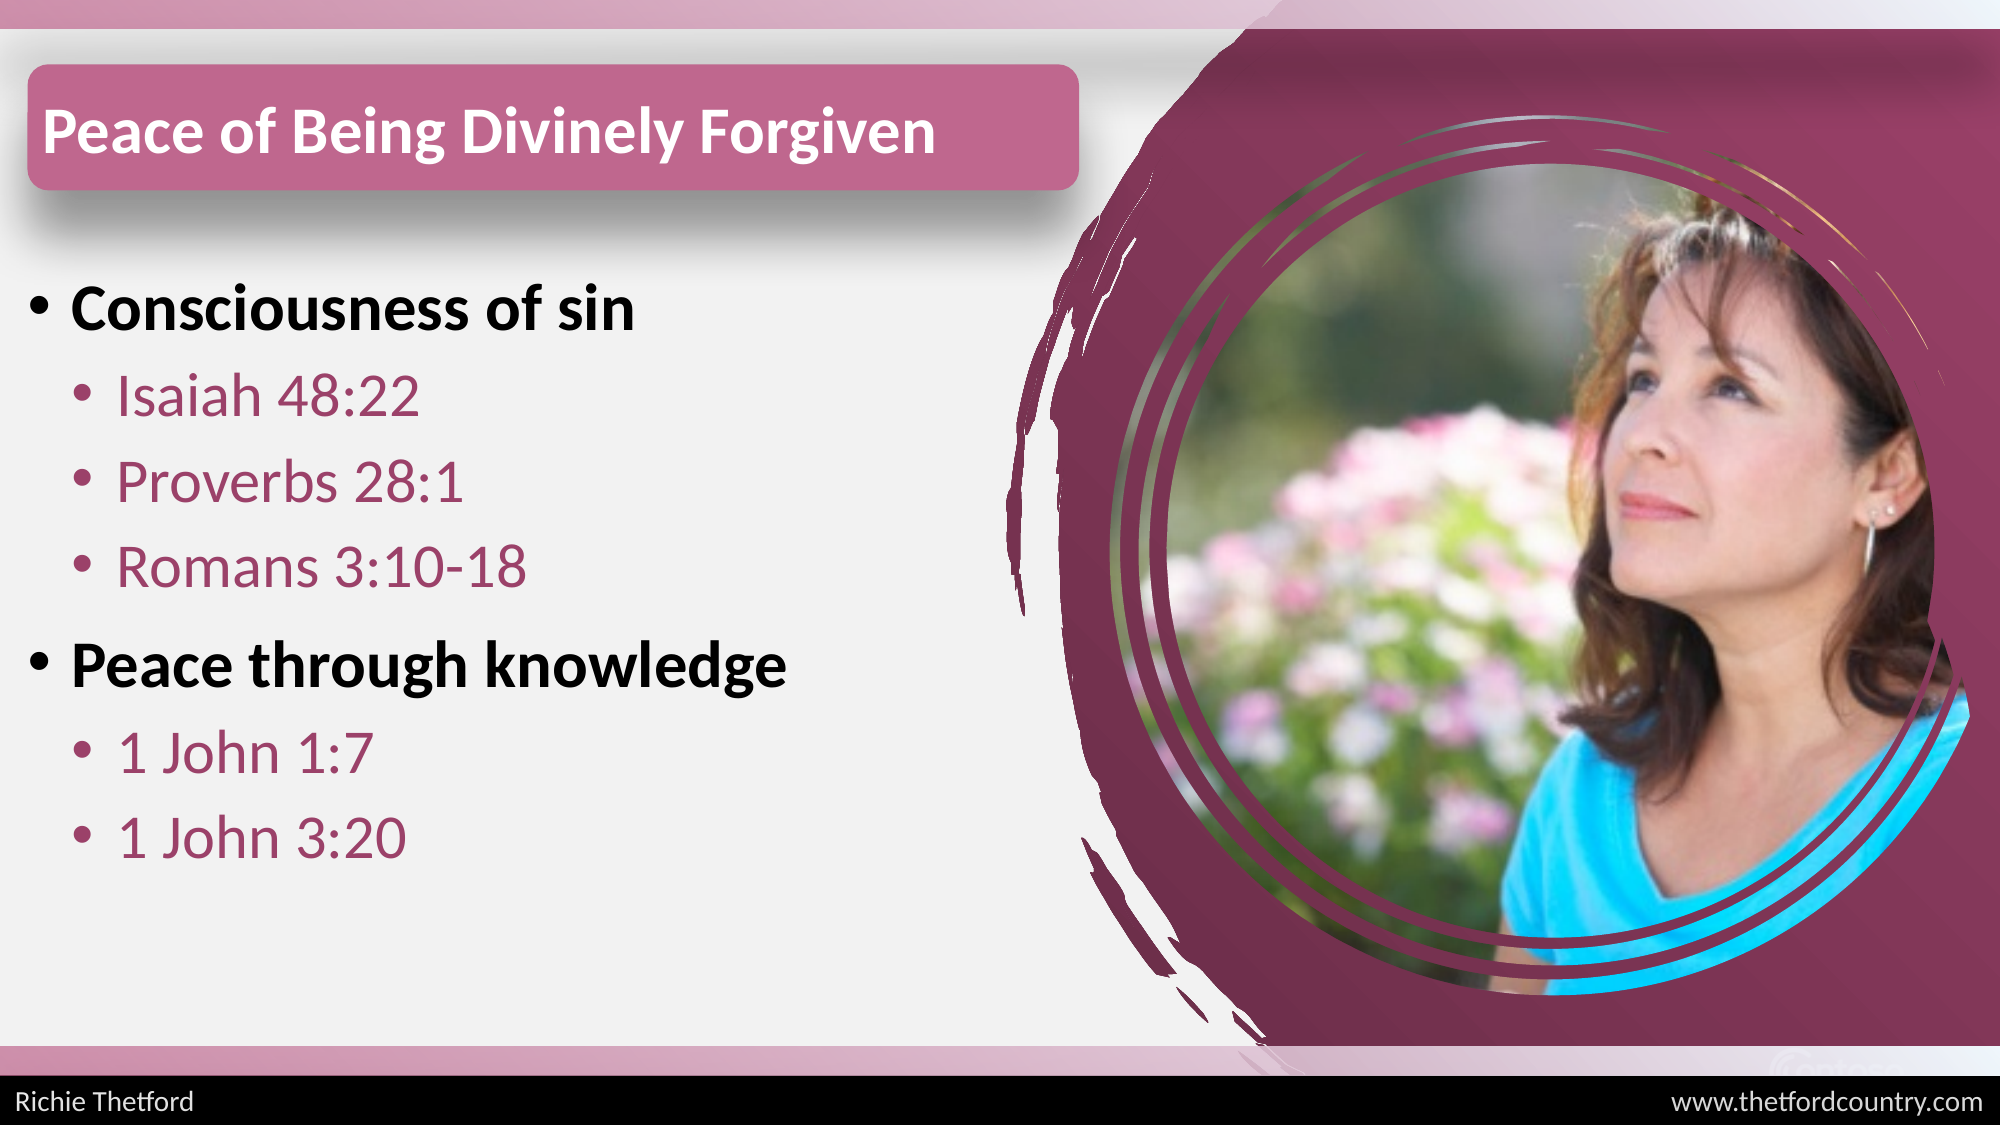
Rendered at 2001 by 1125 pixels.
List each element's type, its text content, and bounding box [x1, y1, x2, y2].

picture [1109, 115, 1970, 996]
text_box Peace of Being Divinely Forgiven [27, 79, 1079, 175]
list Consciousness of sin Isaiah 48:22 Proverbs 28:1 Romans 3:10-18 Peace through knowledge 1 John 1:7 1 John 3:20 [27, 265, 975, 997]
text_box [0, 0, 2000, 30]
text_box [0, 1046, 2000, 1076]
text_box [27, 63, 1081, 192]
